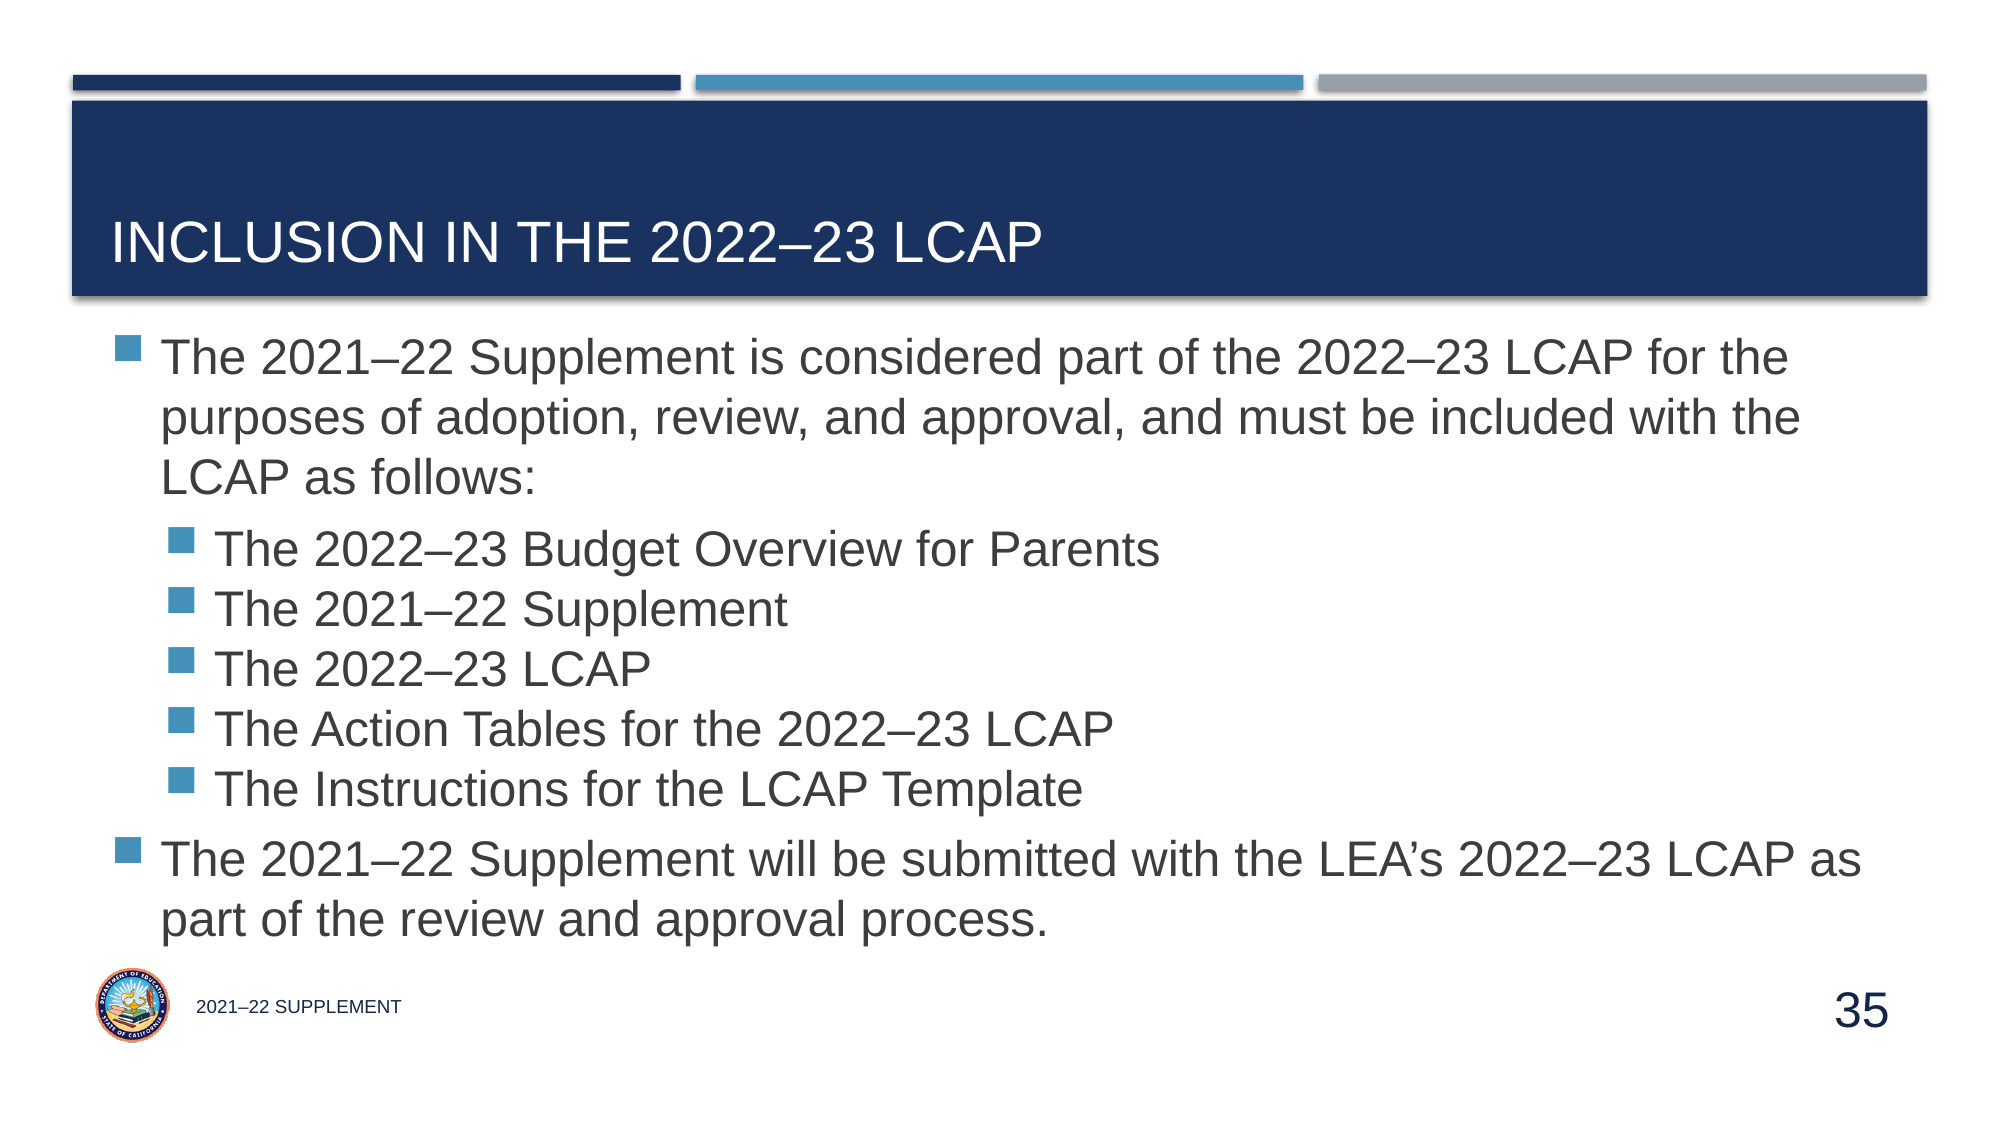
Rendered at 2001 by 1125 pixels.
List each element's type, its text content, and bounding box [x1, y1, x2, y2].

footer 2021–22 Supplement [181, 976, 1231, 1037]
slide_number 35 [1732, 977, 1905, 1037]
title Inclusion in the 2022–23 LCAP [95, 115, 1905, 282]
list The 2021–22 Supplement is considered part of the 2022–23 LCAP for the purposes of adoption, review, and approval, and must be included with the LCAP as follows: The 2022–23 Budget Overview for Parents The 2021–22 Supplement The 2022–23 LCAP The Action Tables for the 2022–23 LCAP The Instructions for the LCAP Template The 2021–22 Supplement will be submitted with the LEA’s 2022–23 LCAP as part of the review and approval process. [95, 316, 1905, 977]
picture [95, 977, 171, 1044]
